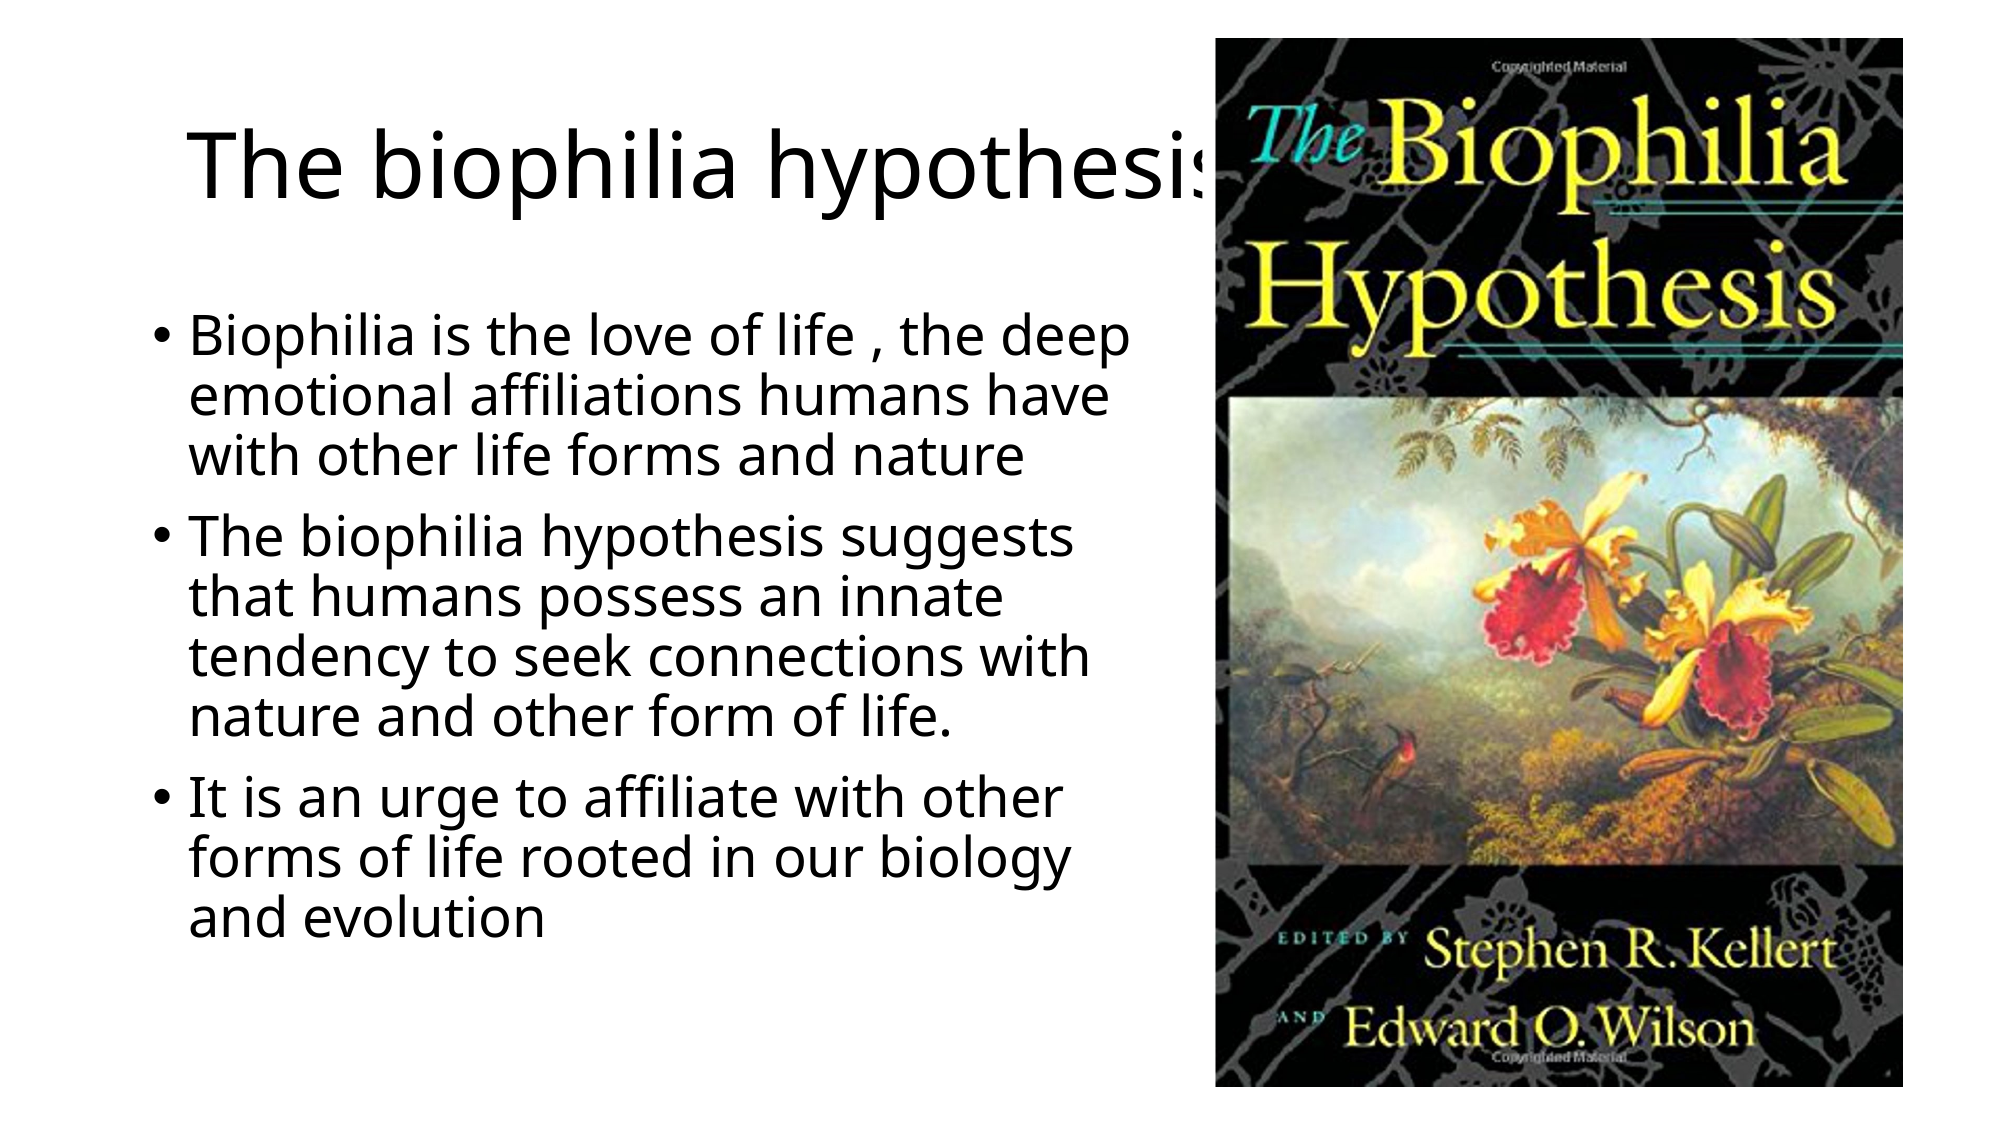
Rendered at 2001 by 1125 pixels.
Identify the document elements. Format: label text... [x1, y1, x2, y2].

title The biophilia hypothesis [171, 59, 1202, 278]
picture [1202, 38, 1910, 1087]
list Biophilia is the love of life , the deep emotional affiliations humans have with other life forms and nature The biophilia hypothesis suggests that humans possess an innate tendency to seek connections with nature and other form of life. It is an urge to affiliate with other forms of life rooted in our biology and evolution [137, 299, 1158, 1014]
